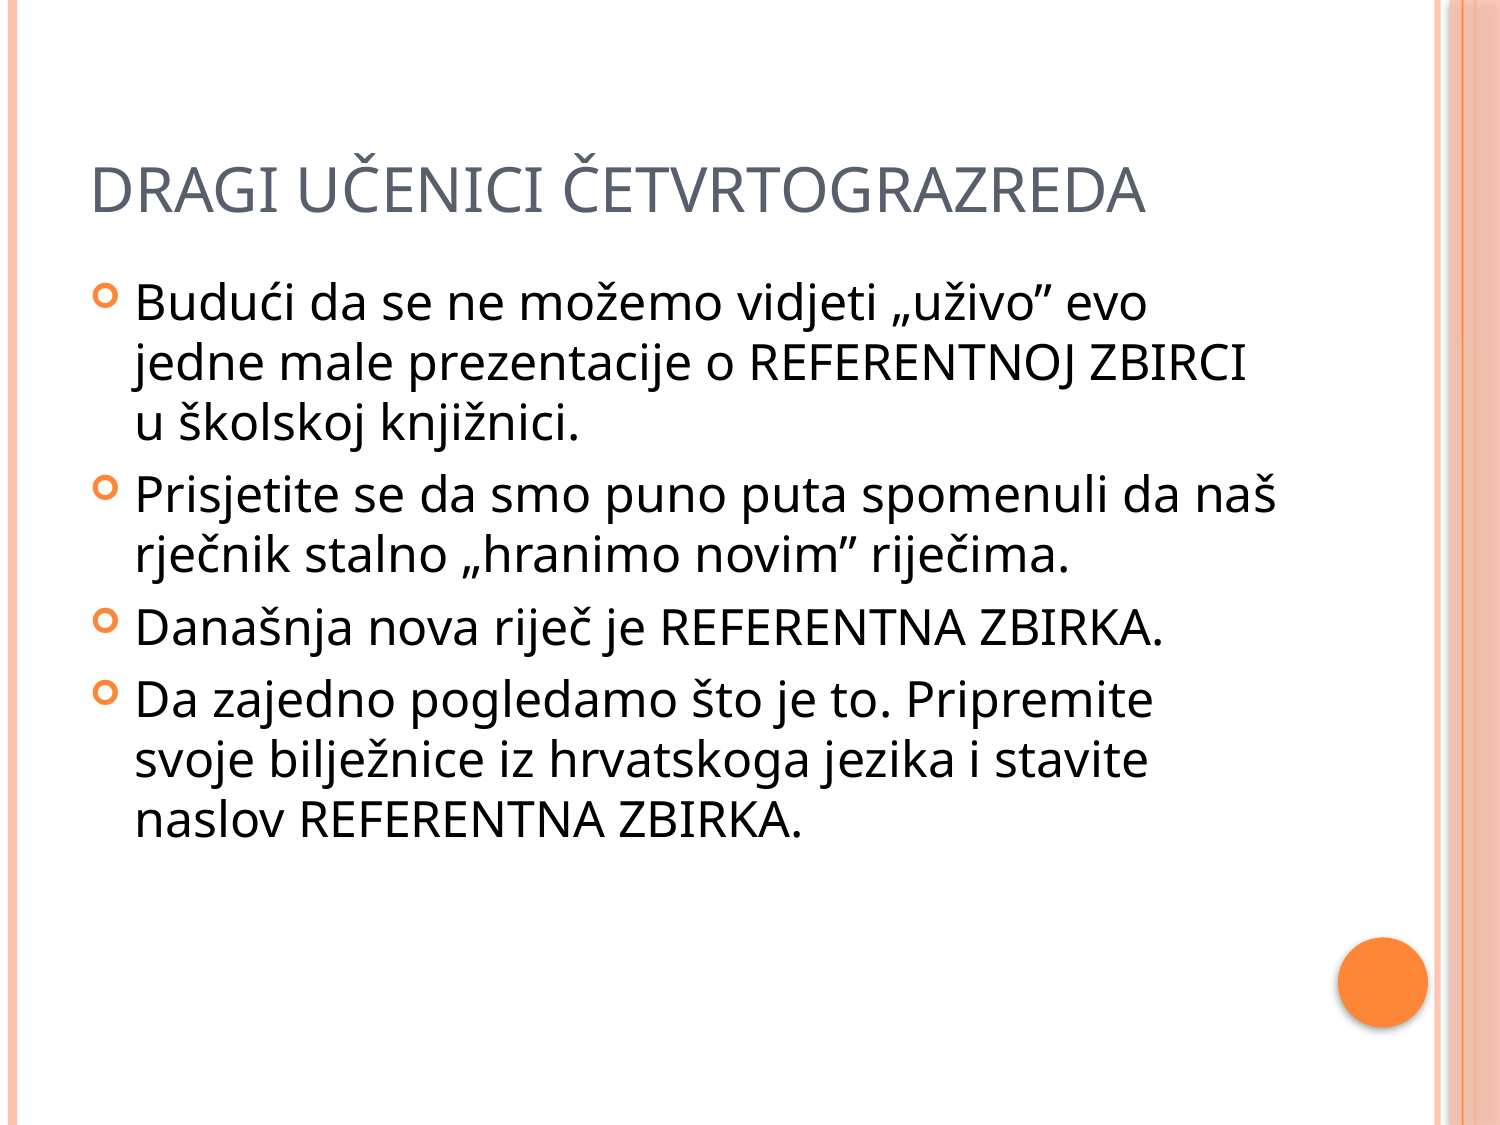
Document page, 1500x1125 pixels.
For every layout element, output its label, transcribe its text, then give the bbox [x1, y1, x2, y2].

title Dragi učenici četvrtograzreda [75, 45, 1300, 233]
list Budući da se ne možemo vidjeti „uživo” evo jedne male prezentacije o REFERENTNOJ ZBIRCI u školskoj knjižnici. Prisjetite se da smo puno puta spomenuli da naš rječnik stalno „hranimo novim” riječima. Današnja nova riječ je REFERENTNA ZBIRKA. Da zajedno pogledamo što je to. Pripremite svoje bilježnice iz hrvatskoga jezika i stavite naslov REFERENTNA ZBIRKA. [75, 262, 1300, 1062]
